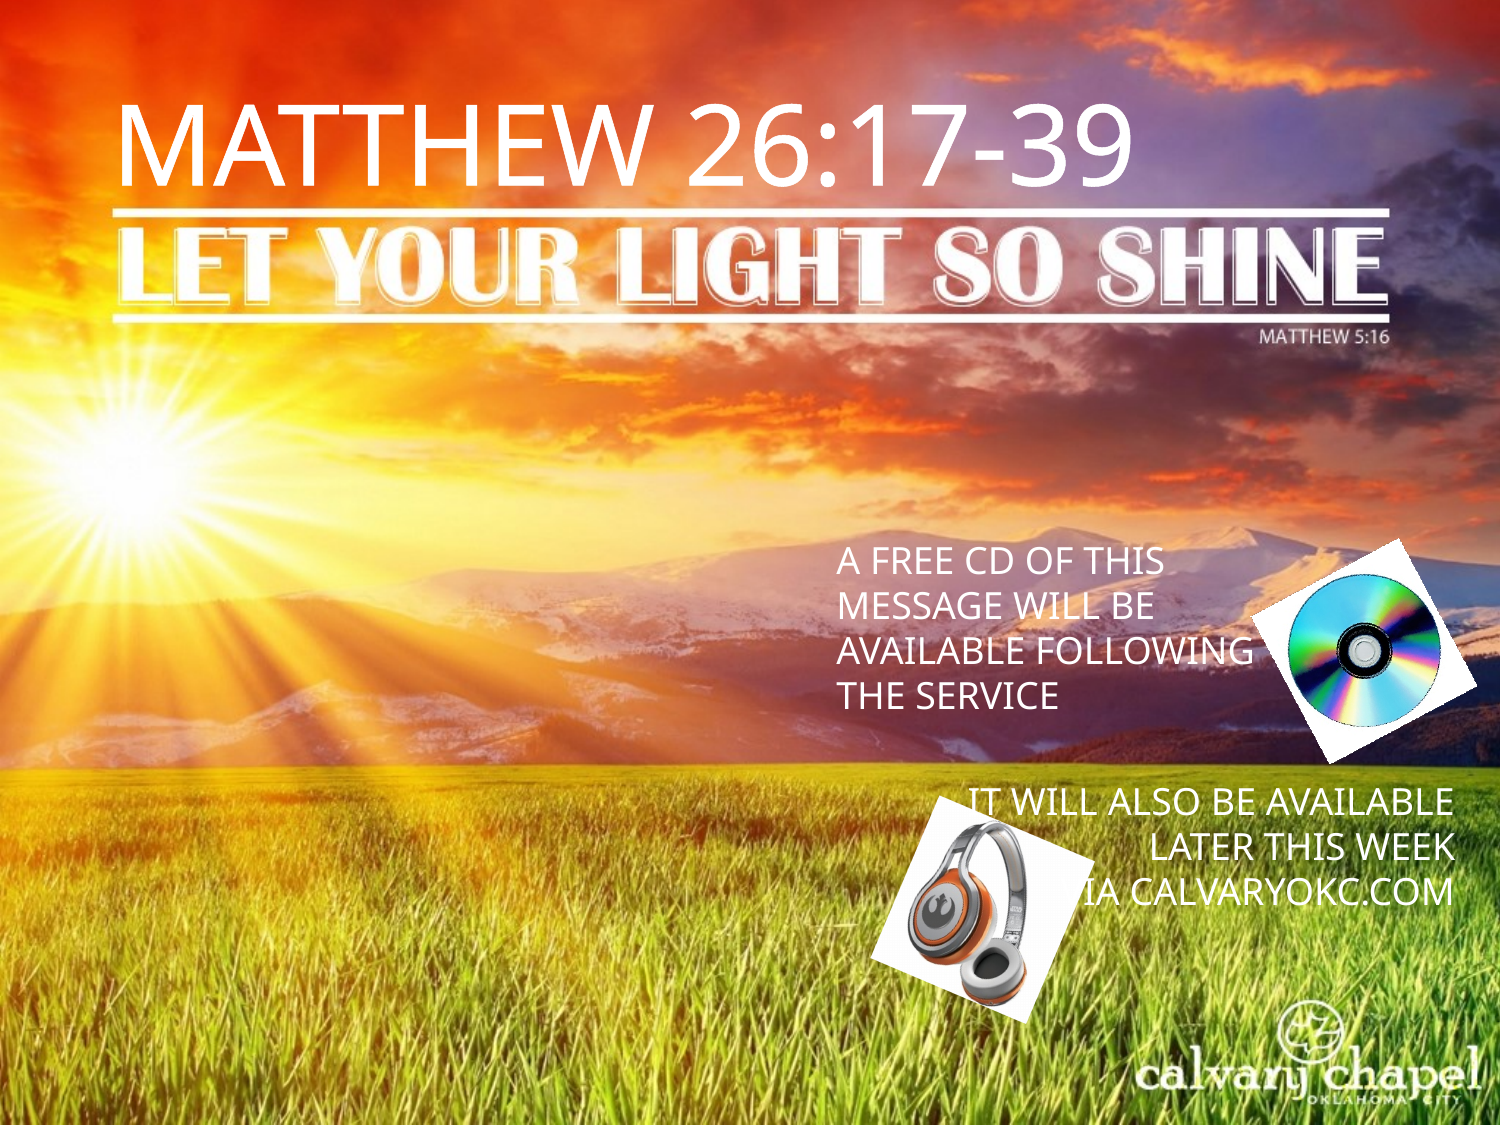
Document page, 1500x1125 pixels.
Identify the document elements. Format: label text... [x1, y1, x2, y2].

text_box A free CD of this message will be available following the service [821, 529, 1347, 725]
text_box MATTHEW 26:17-39 [96, 65, 1375, 216]
picture [0, 0, 1500, 1125]
text_box IT WILL ALSO be available LATER THIS WEEK VIA cALVARYOKC.COM [908, 770, 1470, 920]
